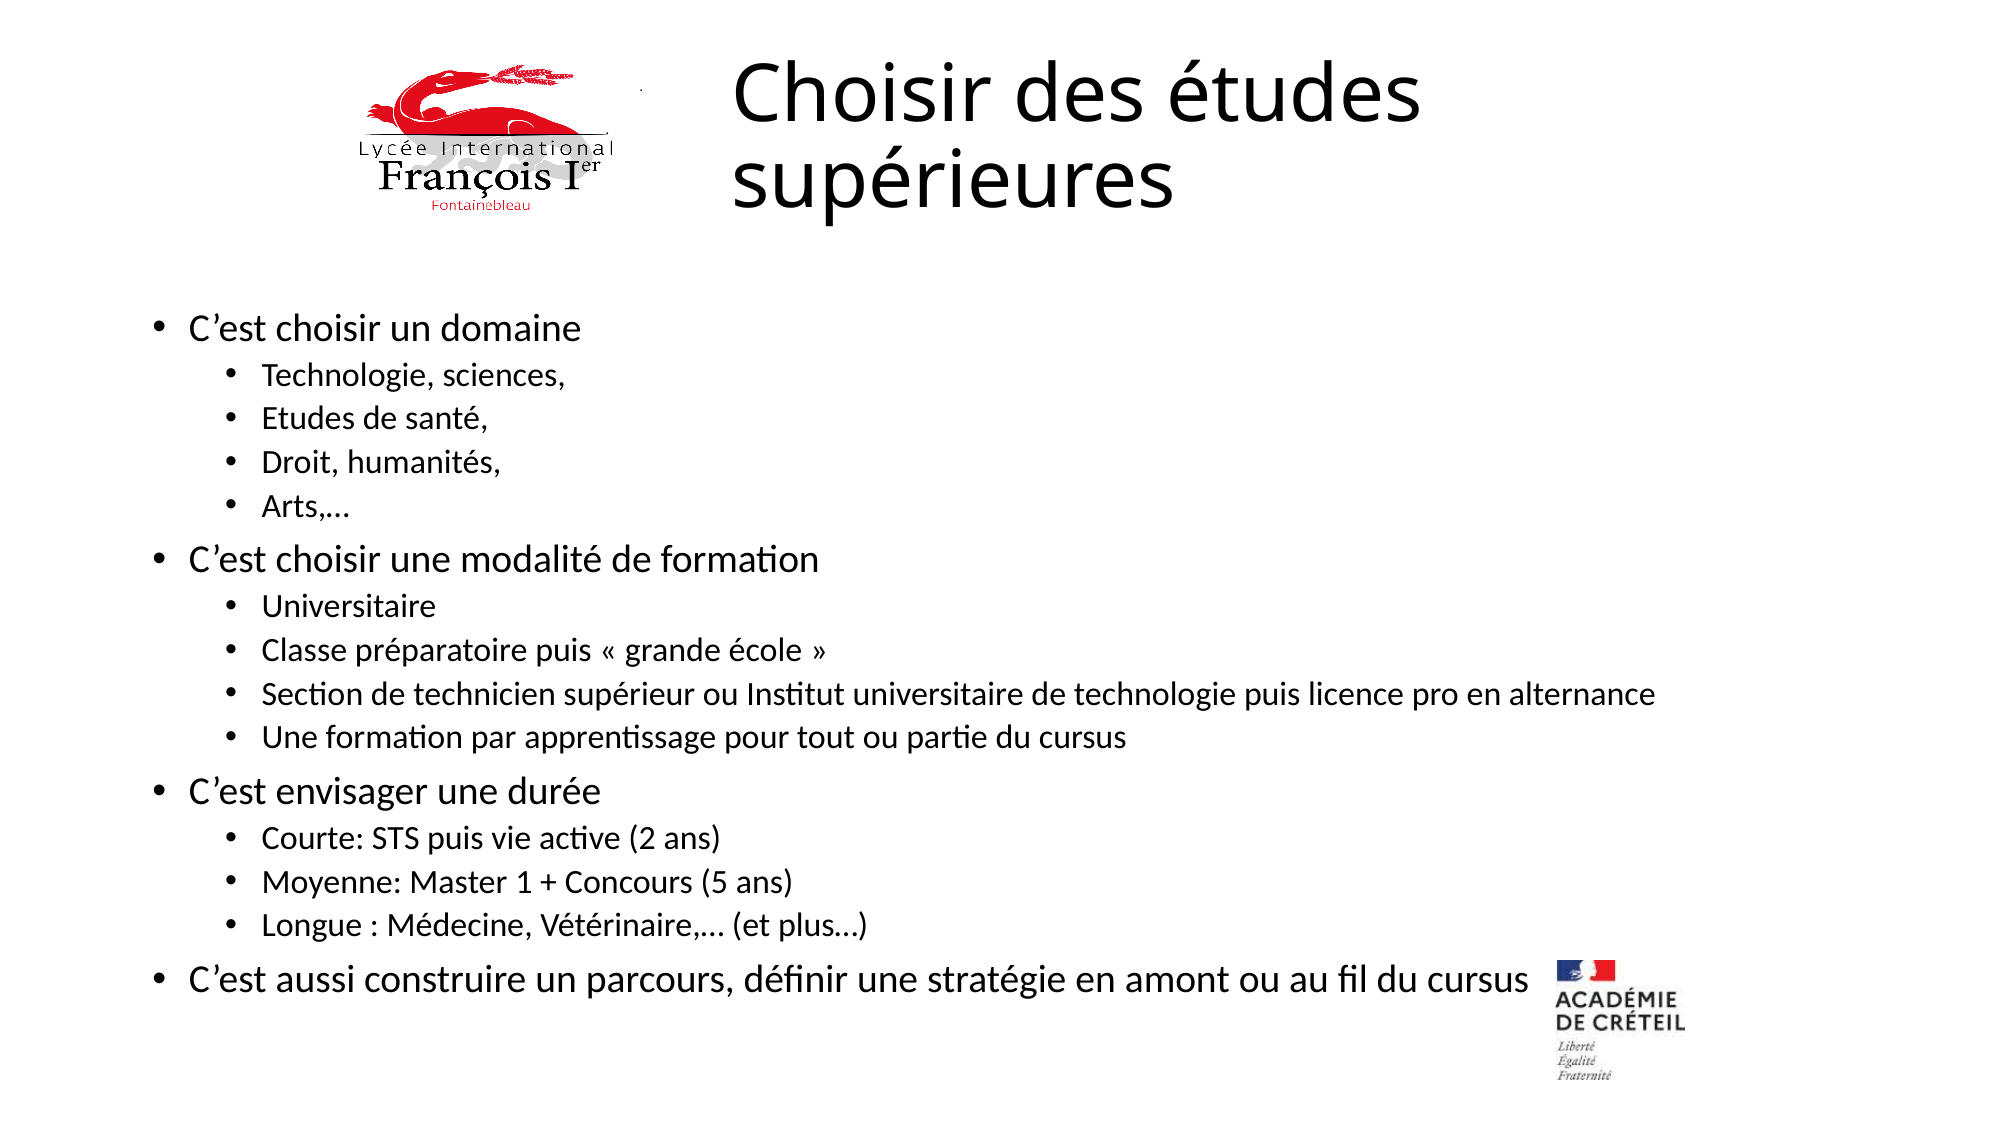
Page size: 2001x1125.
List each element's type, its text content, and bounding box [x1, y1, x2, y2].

picture [324, 42, 649, 231]
title Choisir des études supérieures [716, 45, 1675, 233]
list C’est choisir un domaine Technologie, sciences, Etudes de santé, Droit, humanités, Arts,… C’est choisir une modalité de formation Universitaire Classe préparatoire puis « grande école » Section de technicien supérieur ou Institut universitaire de technologie puis licence pro en alternance Une formation par apprentissage pour tout ou partie du cursus C’est envisager une durée Courte: STS puis vie active (2 ans) Moyenne: Master 1 + Concours (5 ans) Longue : Médecine, Vétérinaire,… (et plus…) C’est aussi construire un parcours, définir une stratégie en amont ou au fil du cursus [137, 299, 1863, 1014]
picture [1555, 960, 1685, 1080]
